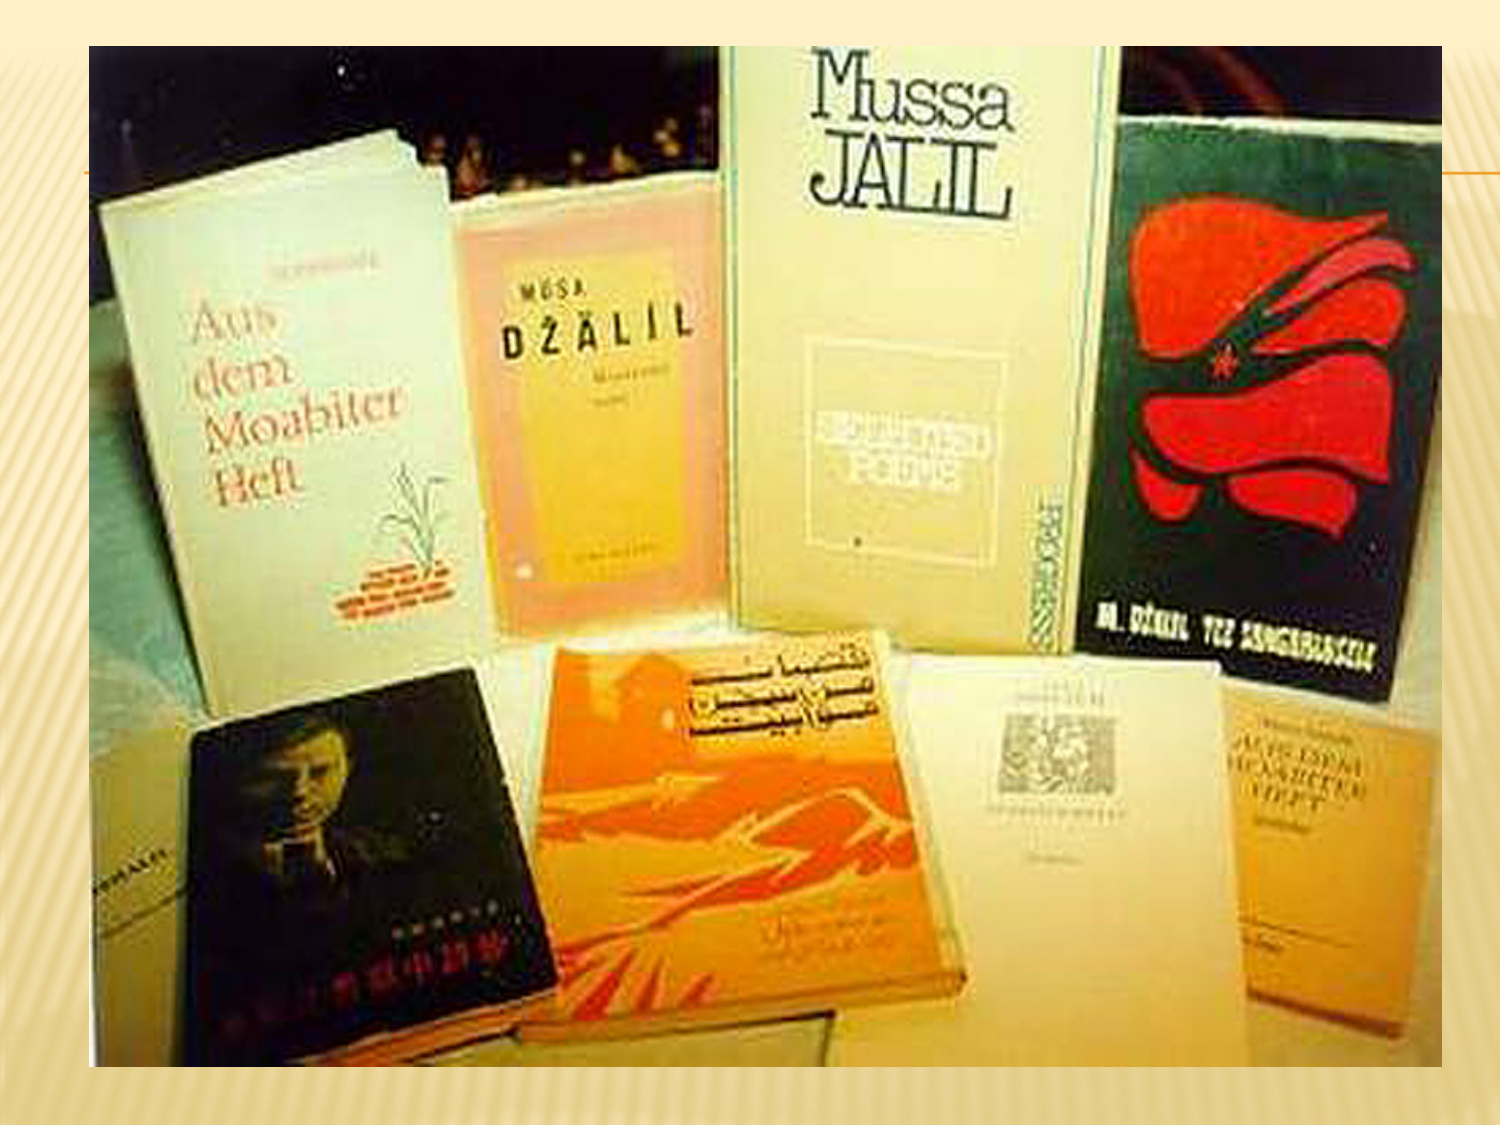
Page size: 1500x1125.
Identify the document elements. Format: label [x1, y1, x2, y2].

picture [88, 46, 1442, 1067]
